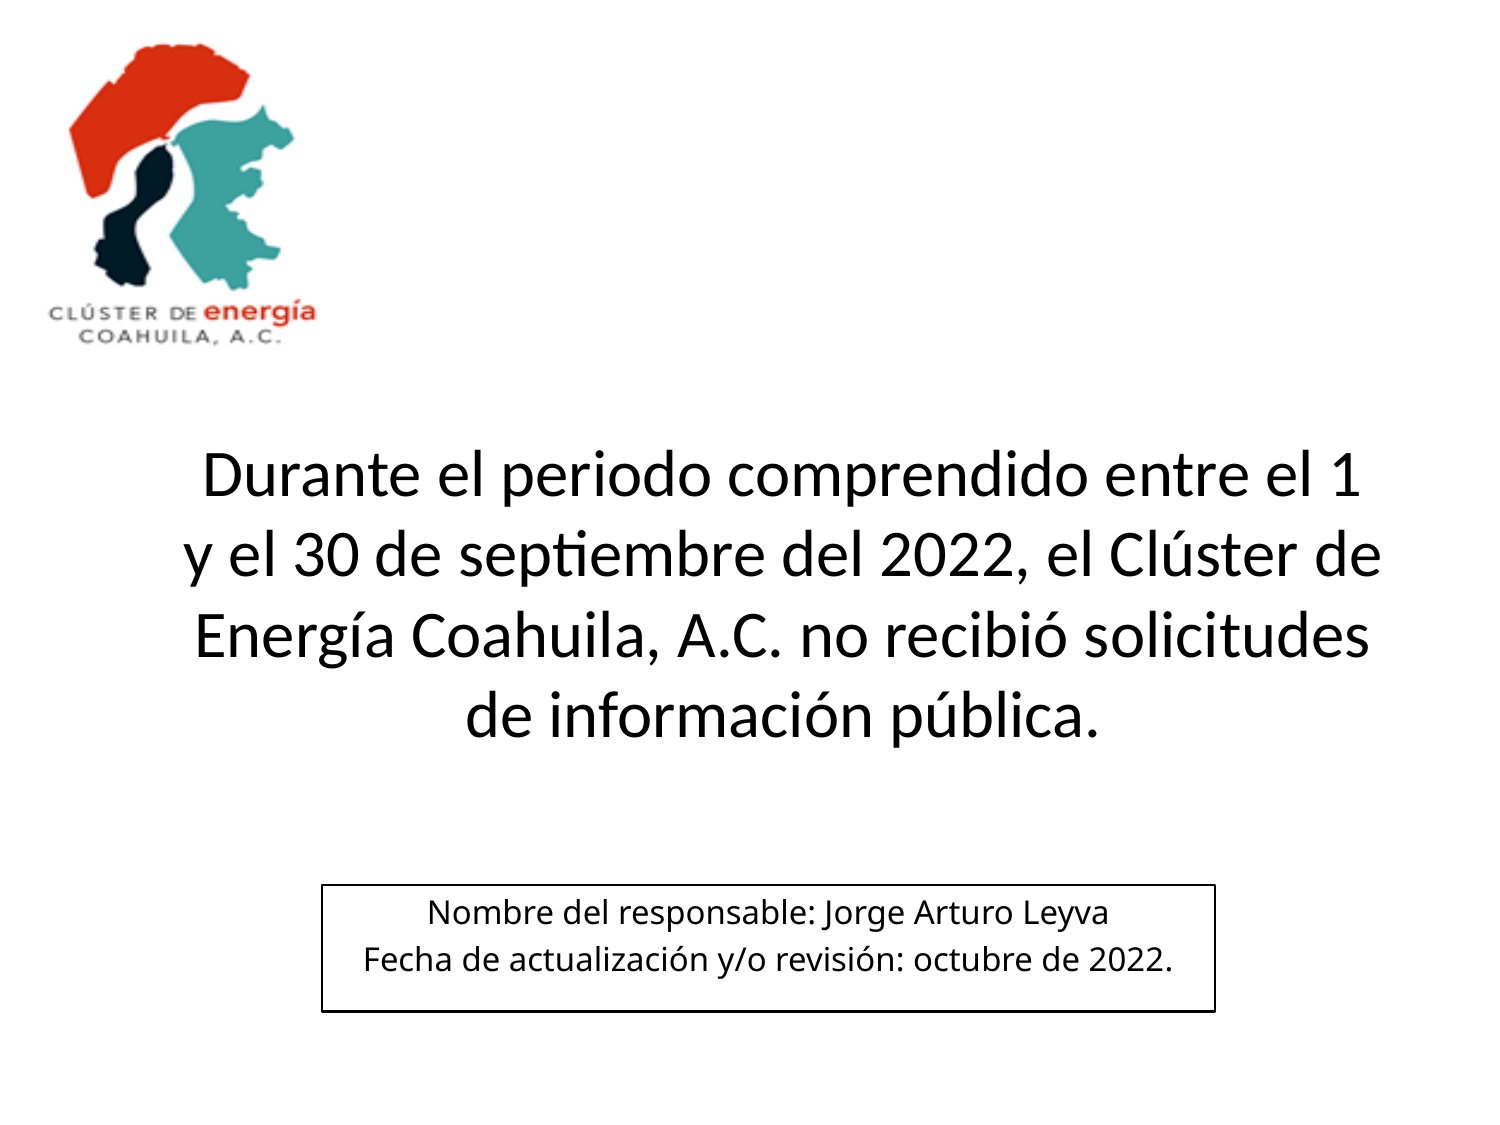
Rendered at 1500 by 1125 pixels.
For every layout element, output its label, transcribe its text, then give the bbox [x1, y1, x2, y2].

picture [38, 36, 335, 353]
subtitle Nombre del responsable: Jorge Arturo Leyva Fecha de actualización y/o revisión: octubre de 2022. [322, 884, 1216, 1012]
title Durante el periodo comprendido entre el 1 y el 30 de septiembre del 2022, el Clúster de Energía Coahuila, A.C. no recibió solicitudes de información pública. [165, 316, 1402, 865]
